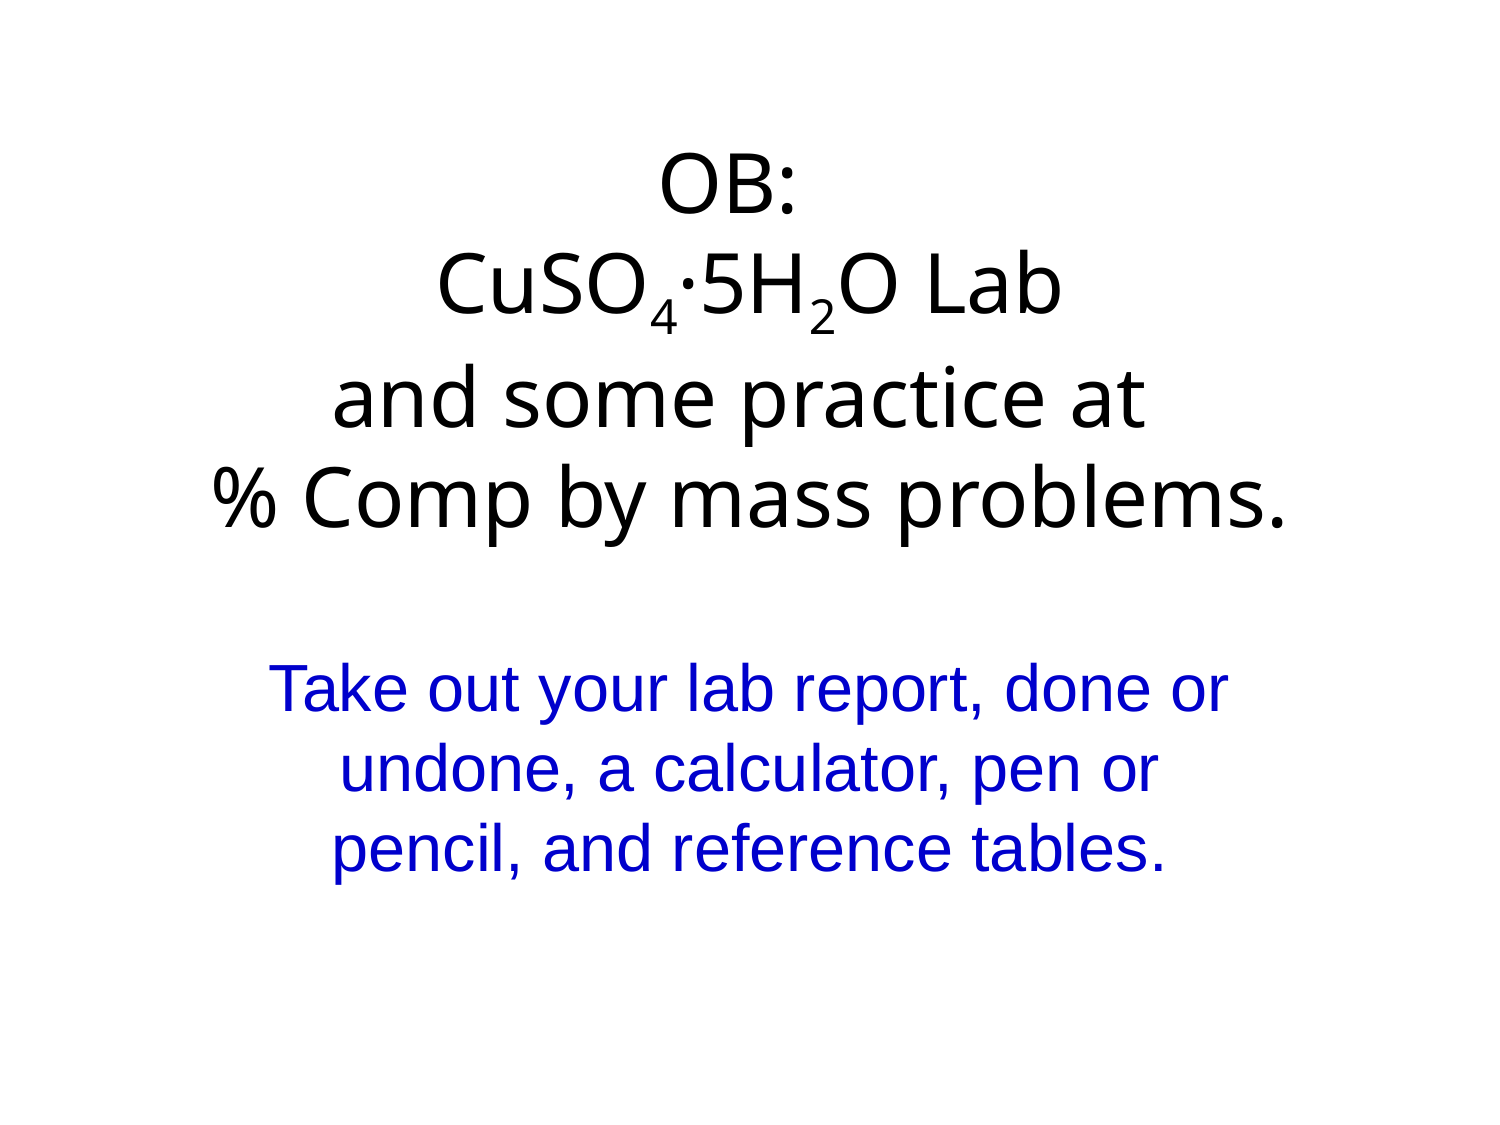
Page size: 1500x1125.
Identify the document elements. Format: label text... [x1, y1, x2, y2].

subtitle Take out your lab report, done or undone, a calculator, pen or pencil, and reference tables. [225, 637, 1275, 925]
title OB: CuSO4·5H2O Lab and some practice at % Comp by mass problems. [87, 149, 1413, 525]
